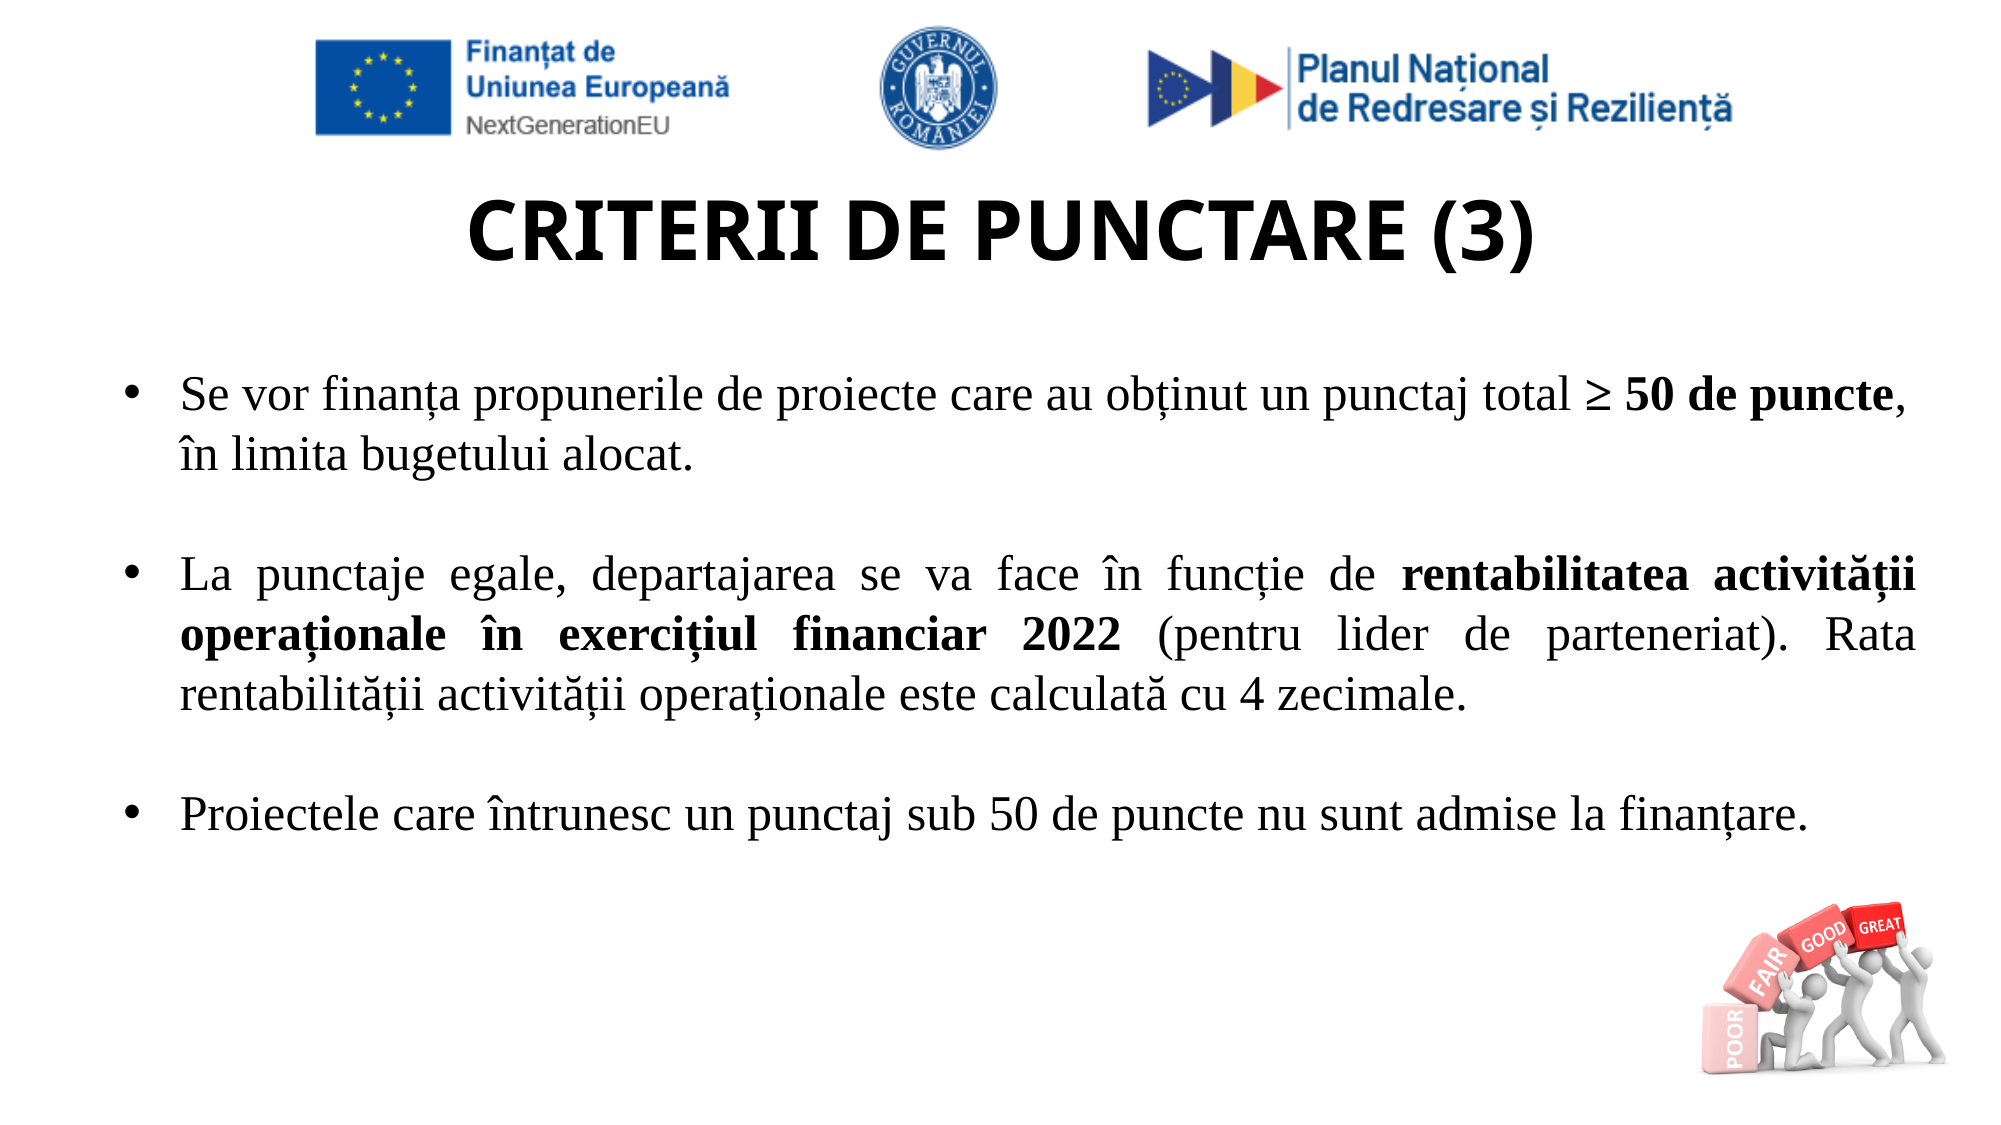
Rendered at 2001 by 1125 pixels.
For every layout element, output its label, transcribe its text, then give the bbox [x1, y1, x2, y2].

picture [1669, 875, 1965, 1077]
title CRITERII DE PUNCTARE (3) [244, 176, 1745, 286]
text_box Se vor finanța propunerile de proiecte care au obținut un punctaj total ≥ 50 de puncte, în limita bugetului alocat. La punctaje egale, departajarea se va face în funcție de rentabilitatea activității operaționale în exercițiul financiar 2022 (pentru lider de parteneriat). Rata rentabilității activității operaționale este calculată cu 4 zecimale. Proiectele care întrunesc un punctaj sub 50 de puncte nu sunt admise la finanțare. [108, 353, 1932, 909]
picture [244, 0, 1736, 177]
